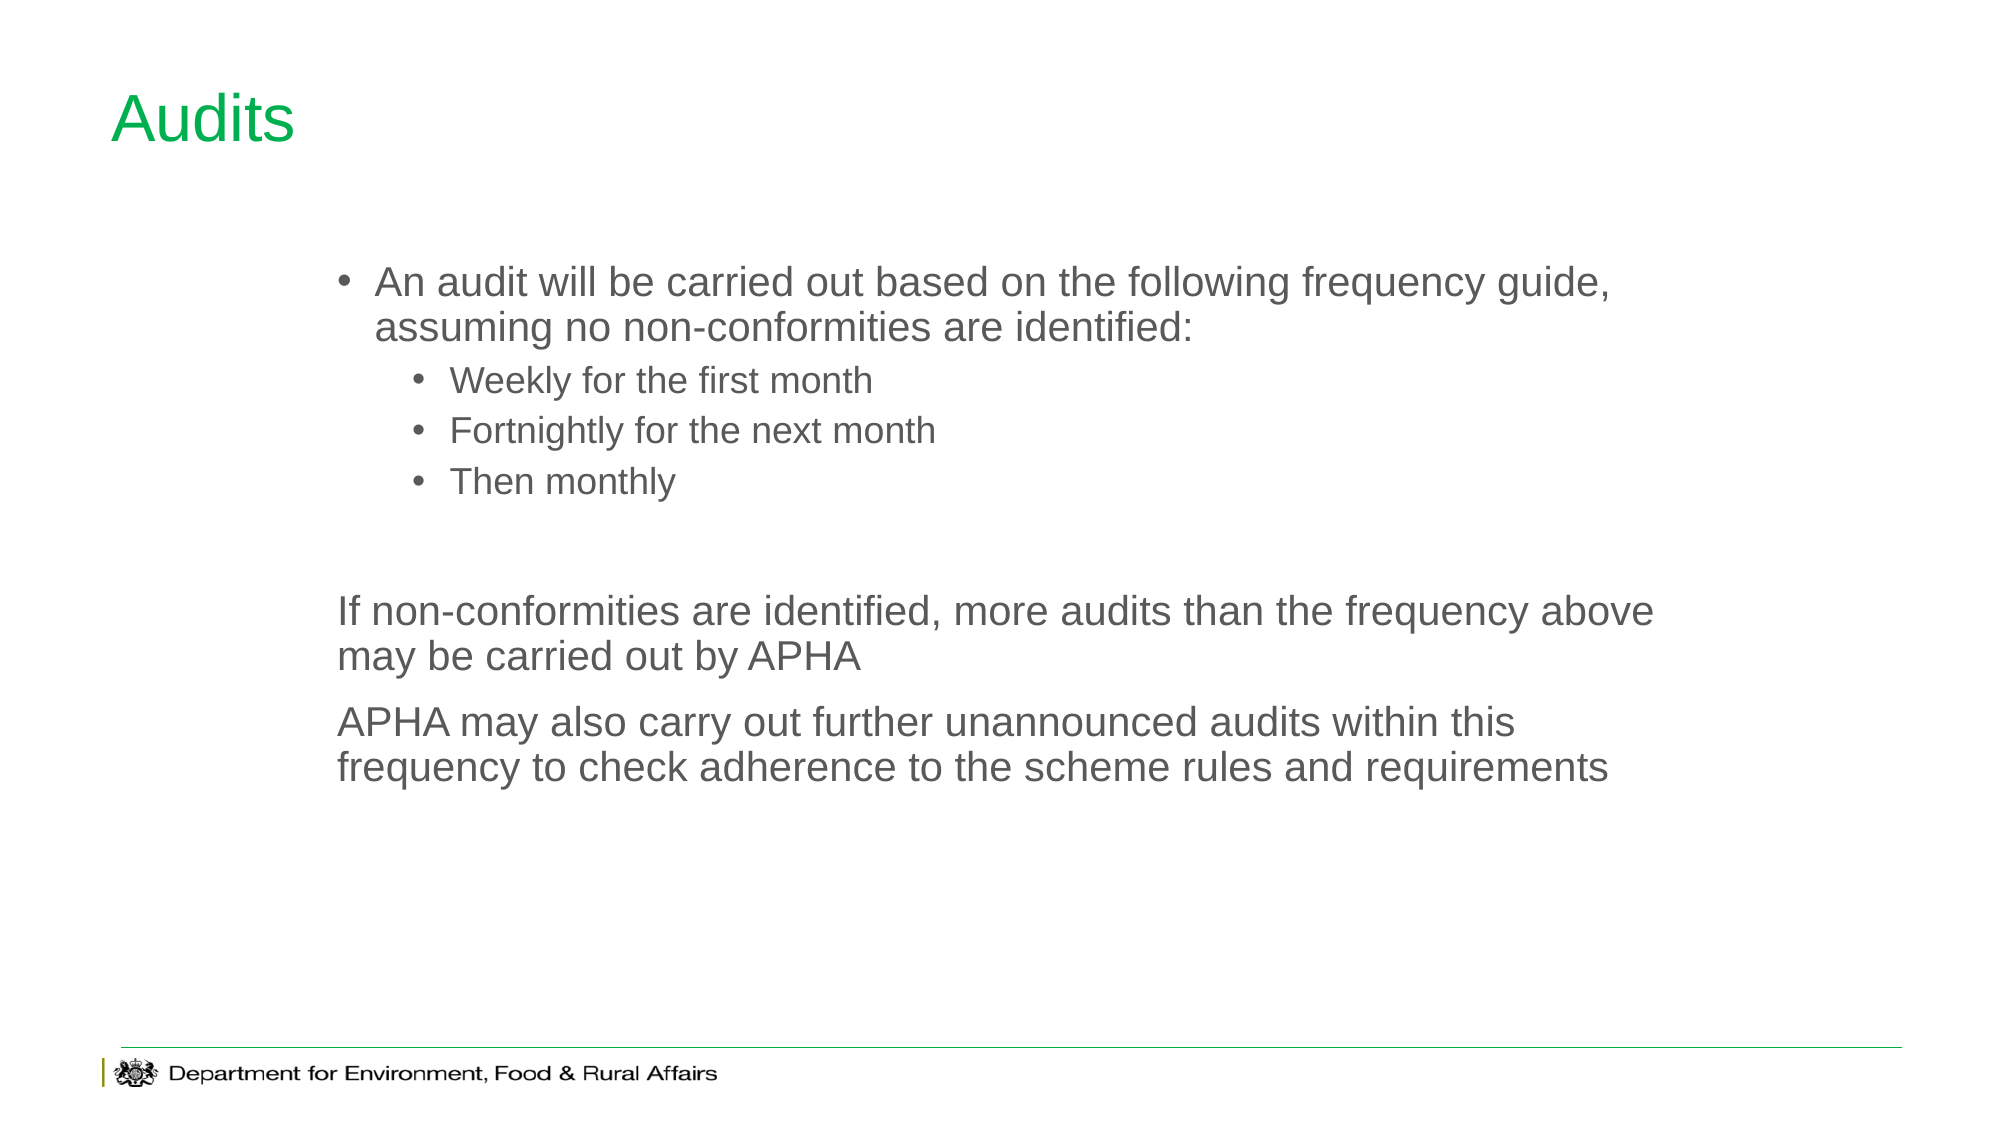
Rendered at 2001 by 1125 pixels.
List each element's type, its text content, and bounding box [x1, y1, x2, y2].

list An audit will be carried out based on the following frequency guide, assuming no non-conformities are identified: Weekly for the first month Fortnightly for the next month Then monthly If non-conformities are identified, more audits than the frequency above may be carried out by APHA APHA may also carry out further unannounced audits within this frequency to check adherence to the scheme rules and requirements [322, 252, 1678, 1015]
title Audits [96, 76, 1904, 156]
picture [102, 1058, 717, 1087]
